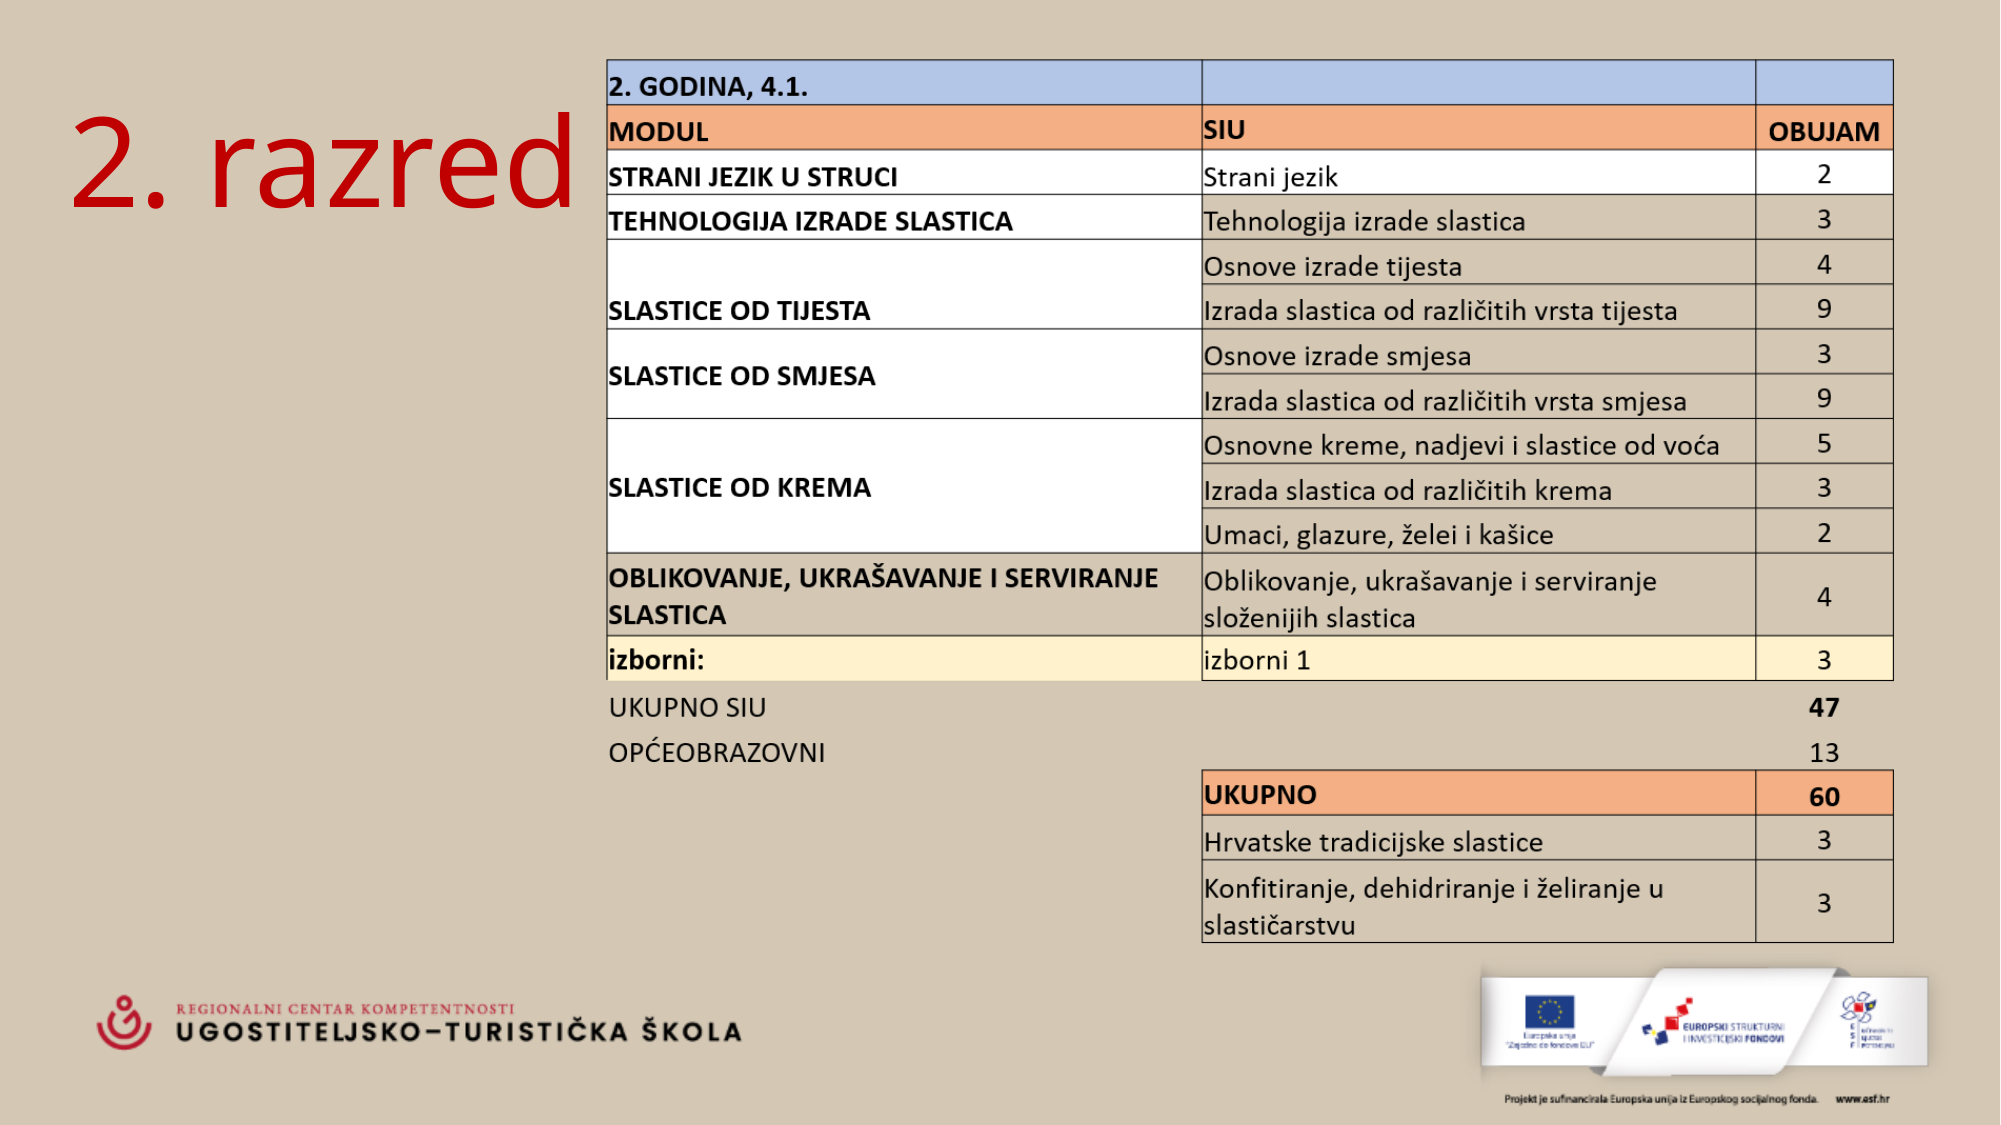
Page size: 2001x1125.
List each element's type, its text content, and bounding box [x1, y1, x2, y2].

picture [0, 0, 2001, 1125]
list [606, 58, 1895, 962]
title 2. razred [53, 84, 606, 242]
